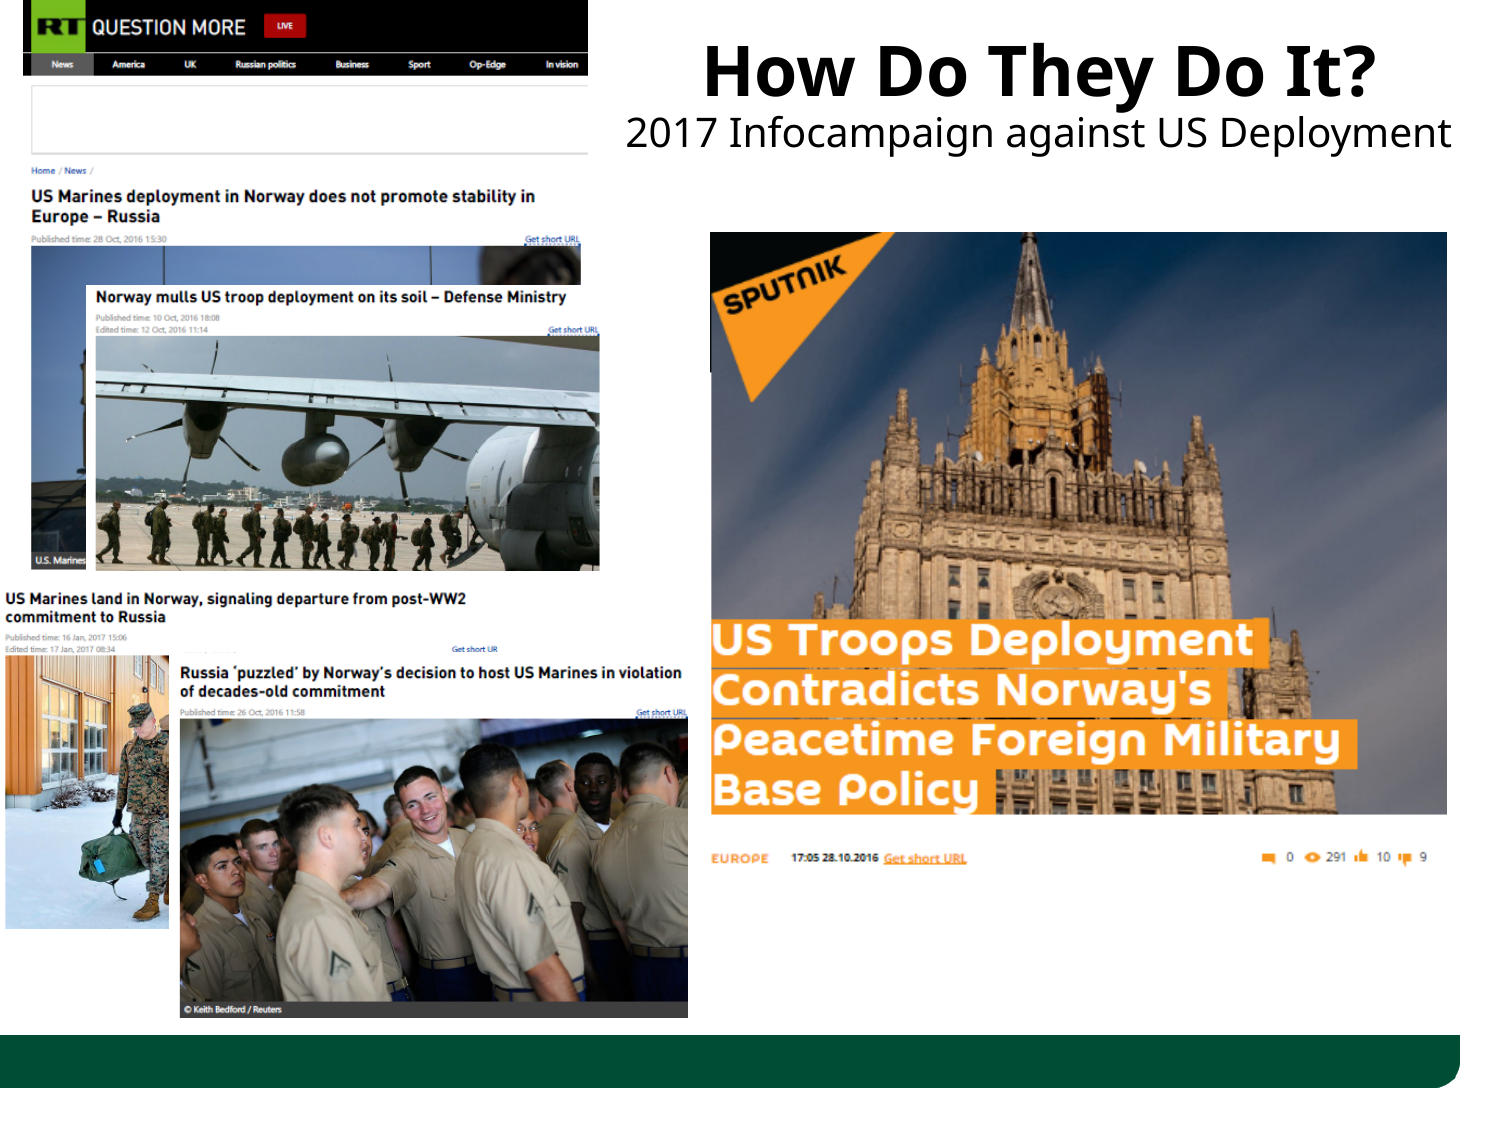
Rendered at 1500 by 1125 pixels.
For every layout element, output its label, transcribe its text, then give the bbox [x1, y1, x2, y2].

text_box How Do They Do It? 2017 Infocampaign against US Deployment [588, 29, 1494, 166]
picture [0, 0, 1500, 1125]
